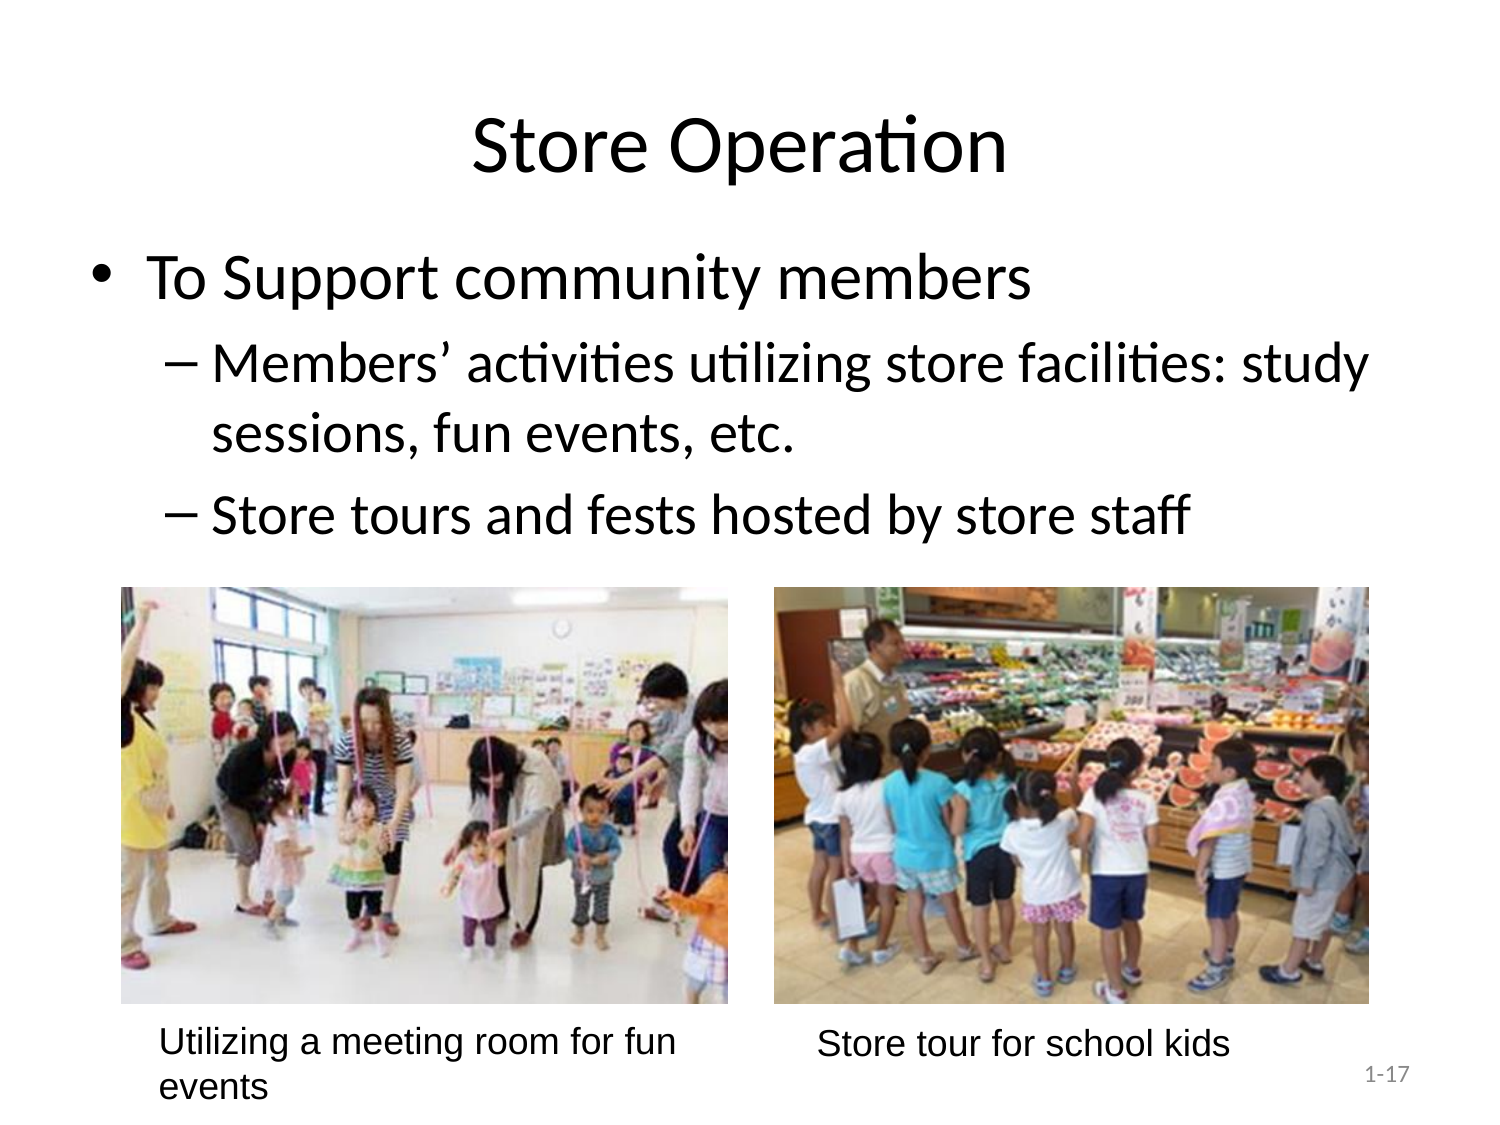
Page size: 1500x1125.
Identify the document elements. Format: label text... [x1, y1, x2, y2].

text_box Utilizing a meeting room for fun events [144, 1009, 799, 1115]
slide_number 1-16 [1074, 1042, 1425, 1103]
list To Support community members Members’ activities utilizing store facilities: study sessions, fun events, etc. Store tours and fests hosted by store staff [74, 224, 1426, 968]
title Store Operation [74, 44, 1426, 224]
picture [774, 587, 1369, 1004]
text_box Store tour for school kids [801, 1013, 1346, 1072]
picture [121, 587, 728, 1005]
